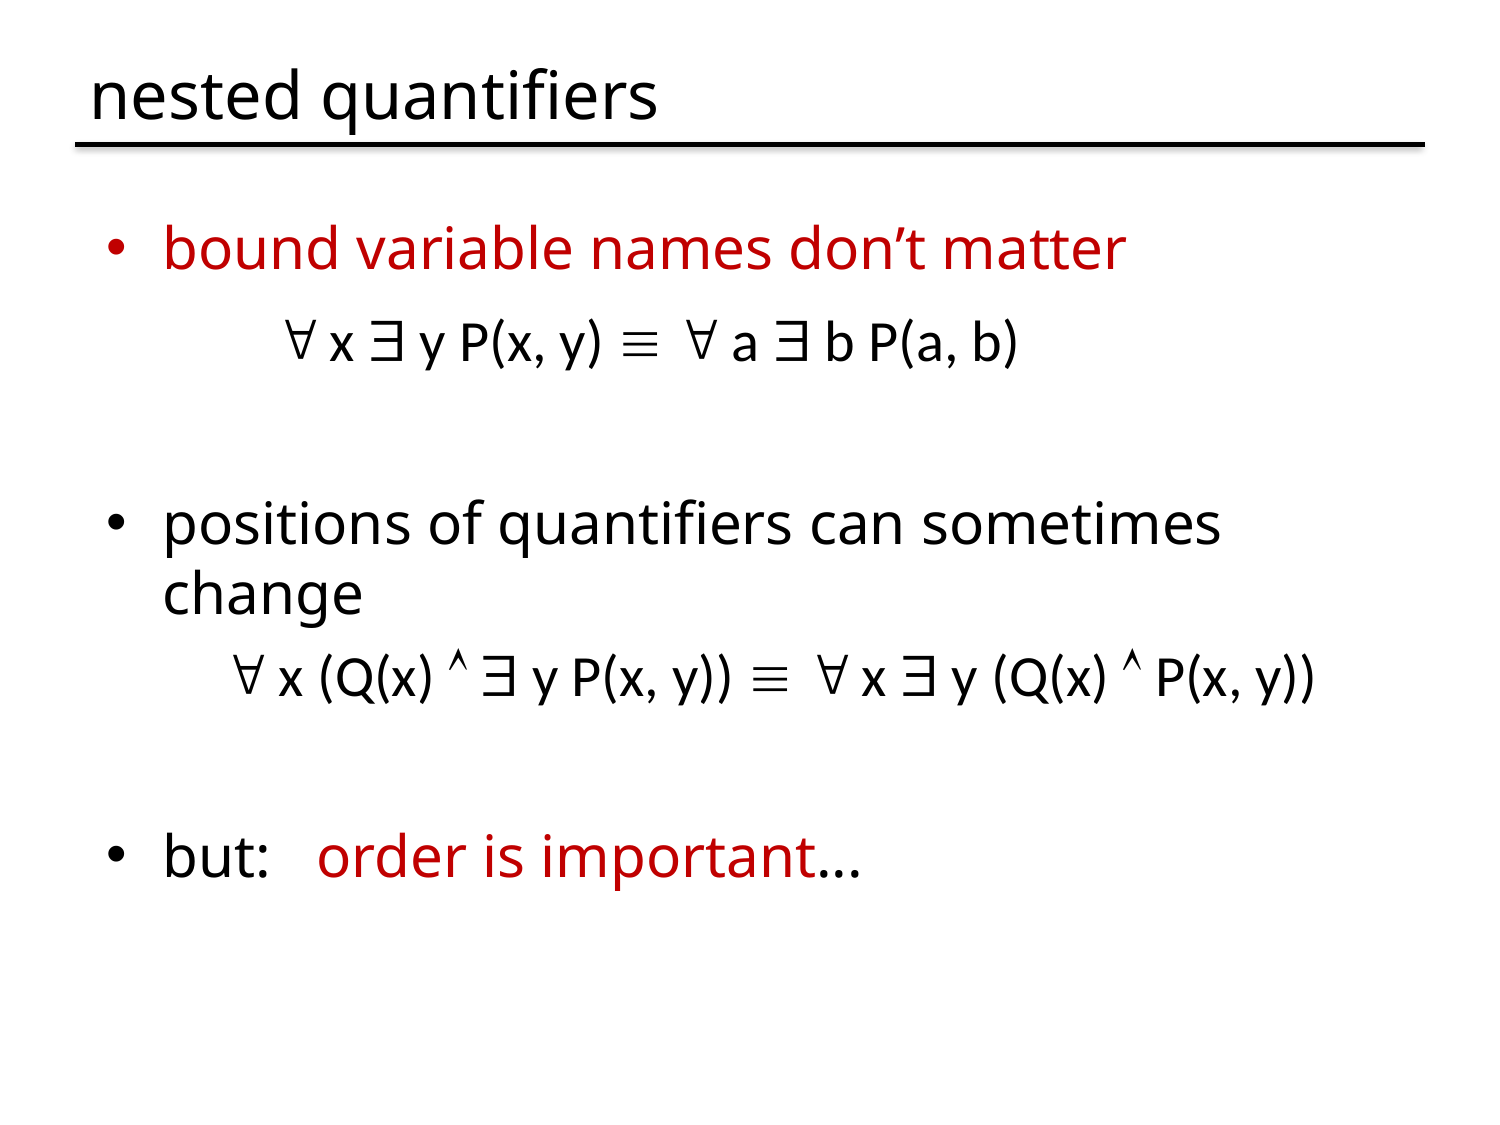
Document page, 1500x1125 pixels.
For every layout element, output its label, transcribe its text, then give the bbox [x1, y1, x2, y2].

title nested quantifiers [75, 45, 1425, 145]
list bound variable names don’t matter  x  y P(x, y)   a  b P(a, b) positions of quantifiers can sometimes change  x (Q(x)   y P(x, y))   x  y (Q(x)  P(x, y)) but: order is important... [91, 204, 1442, 1048]
